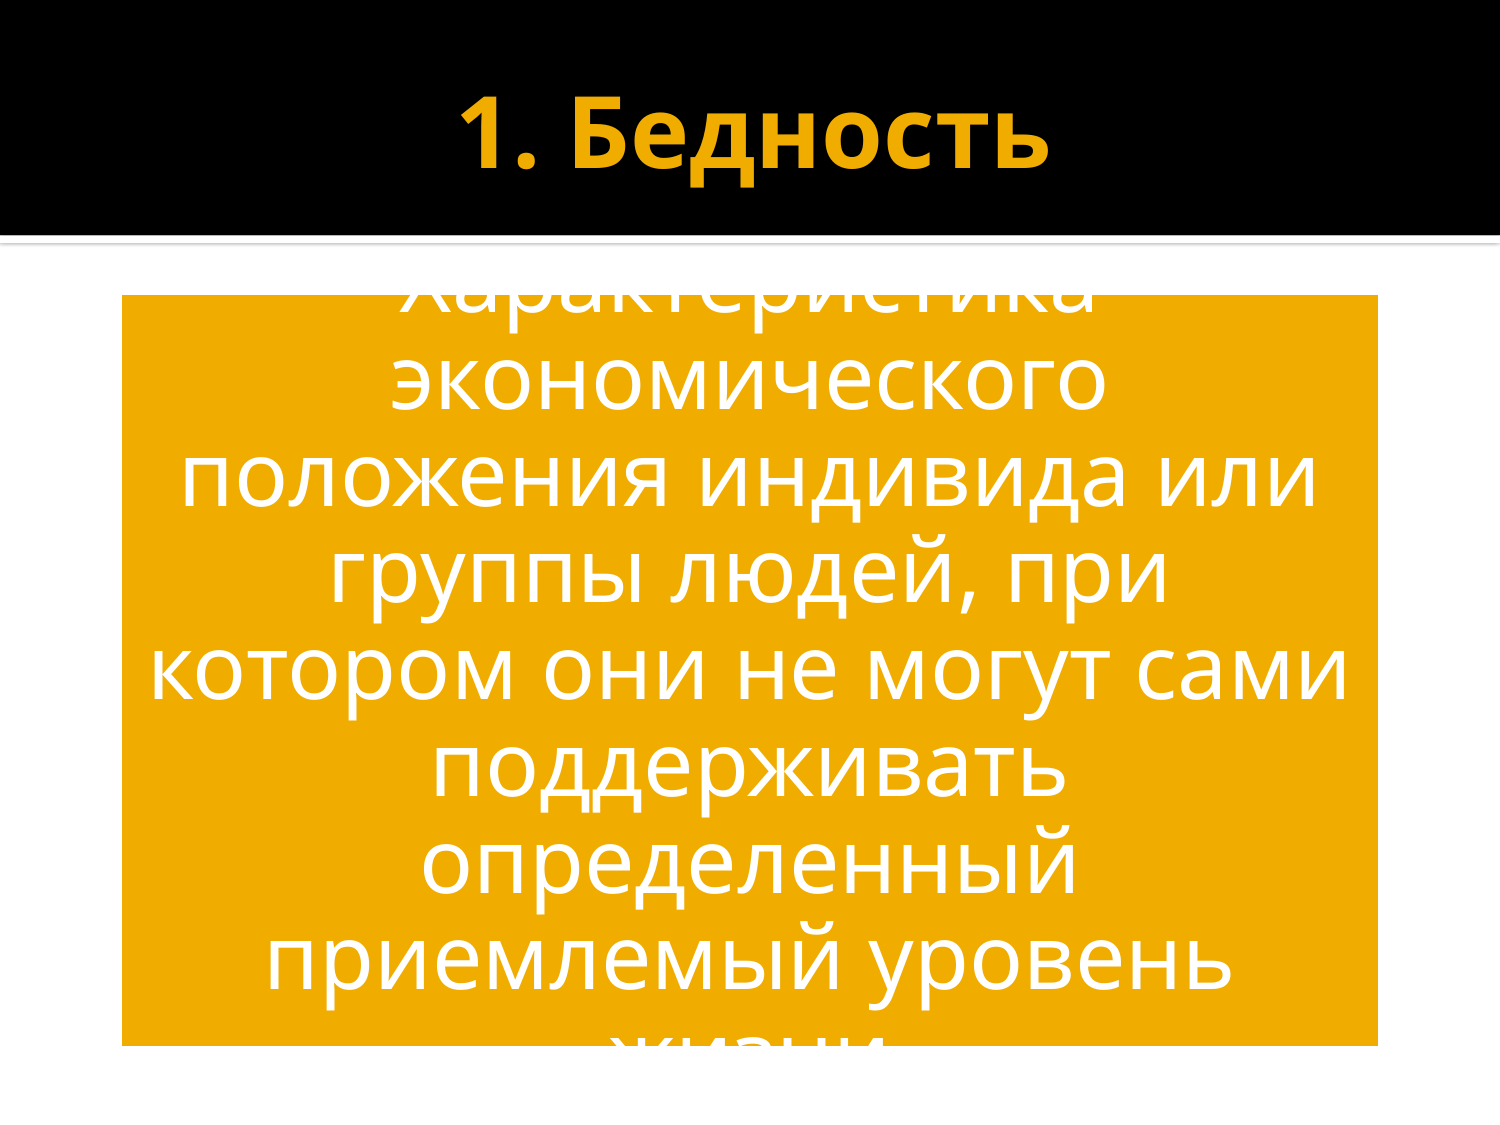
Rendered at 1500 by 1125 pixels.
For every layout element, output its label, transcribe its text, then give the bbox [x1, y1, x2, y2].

title 1. Бедность [75, 25, 1425, 231]
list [74, 291, 1425, 1050]
